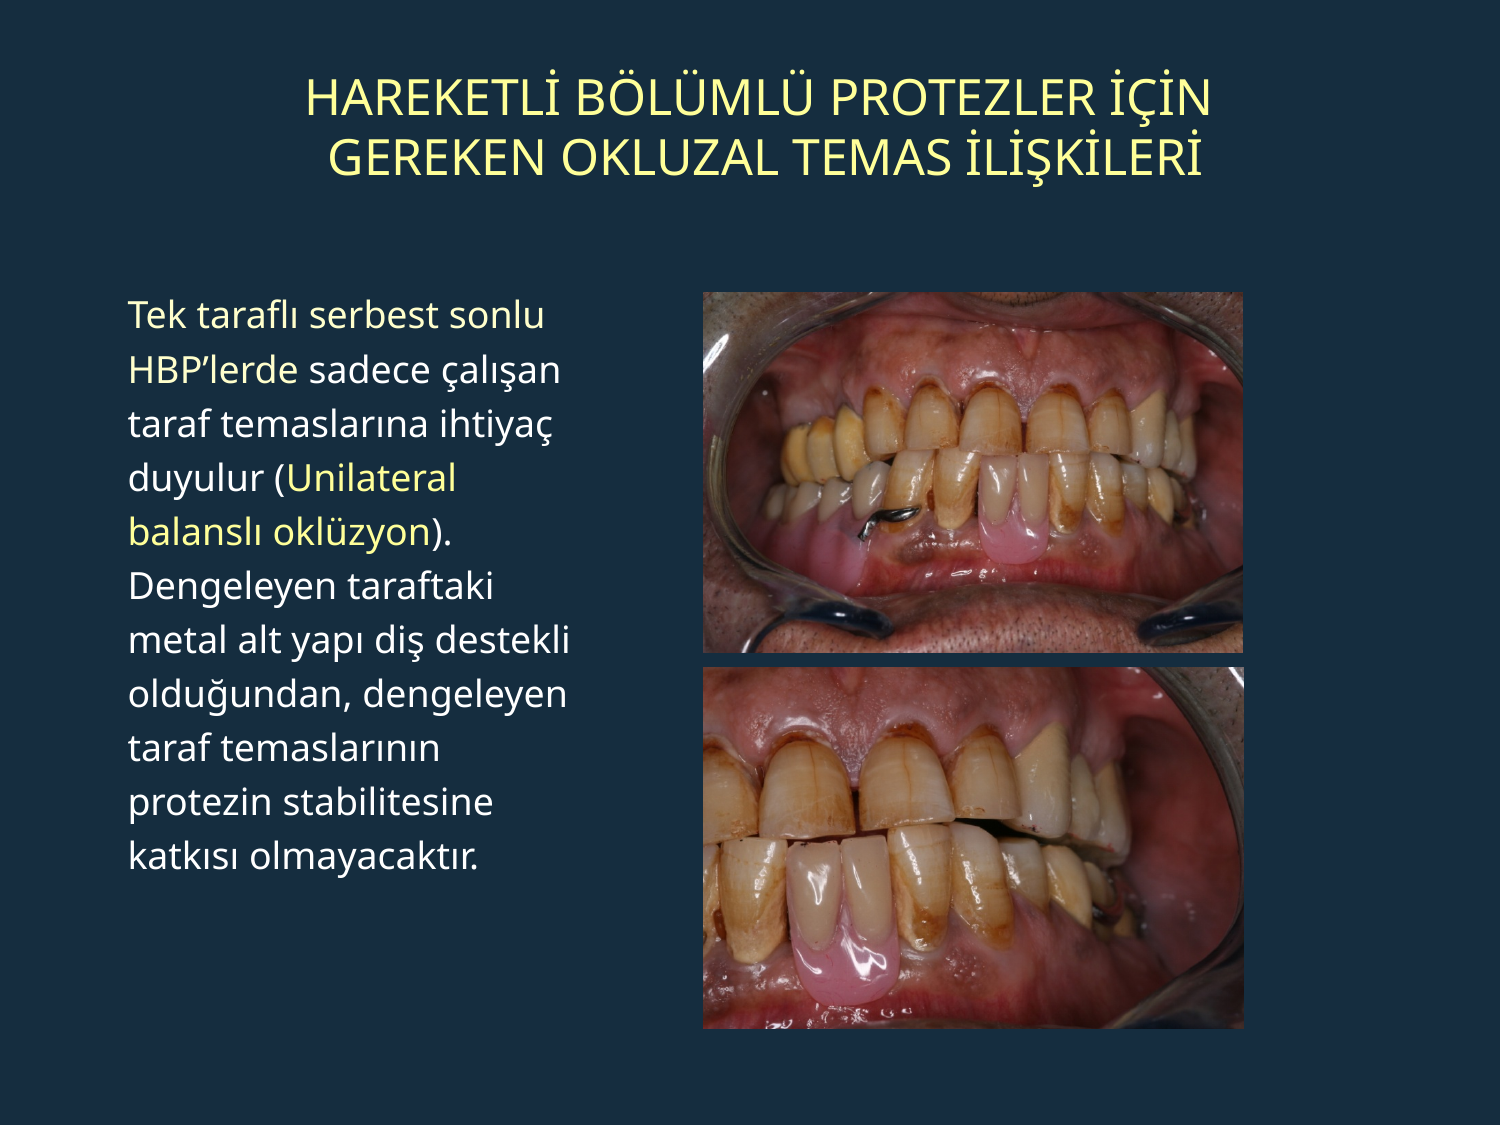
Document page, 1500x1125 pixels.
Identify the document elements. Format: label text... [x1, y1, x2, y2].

picture [702, 667, 1244, 1029]
text_box HAREKETLİ BÖLÜMLÜ PROTEZLER İÇİN GEREKEN OKLUZAL TEMAS İLİŞKİLERİ [289, 58, 1242, 194]
picture [702, 292, 1243, 653]
list Tek taraflı serbest sonlu HBP’lerde sadece çalışan taraf temaslarına ihtiyaç duyulur (Unilateral balanslı oklüzyon). Dengeleyen taraftaki metal alt yapı diş destekli olduğundan, dengeleyen taraf temaslarının protezin stabilitesine katkısı olmayacaktır. [75, 269, 610, 1013]
